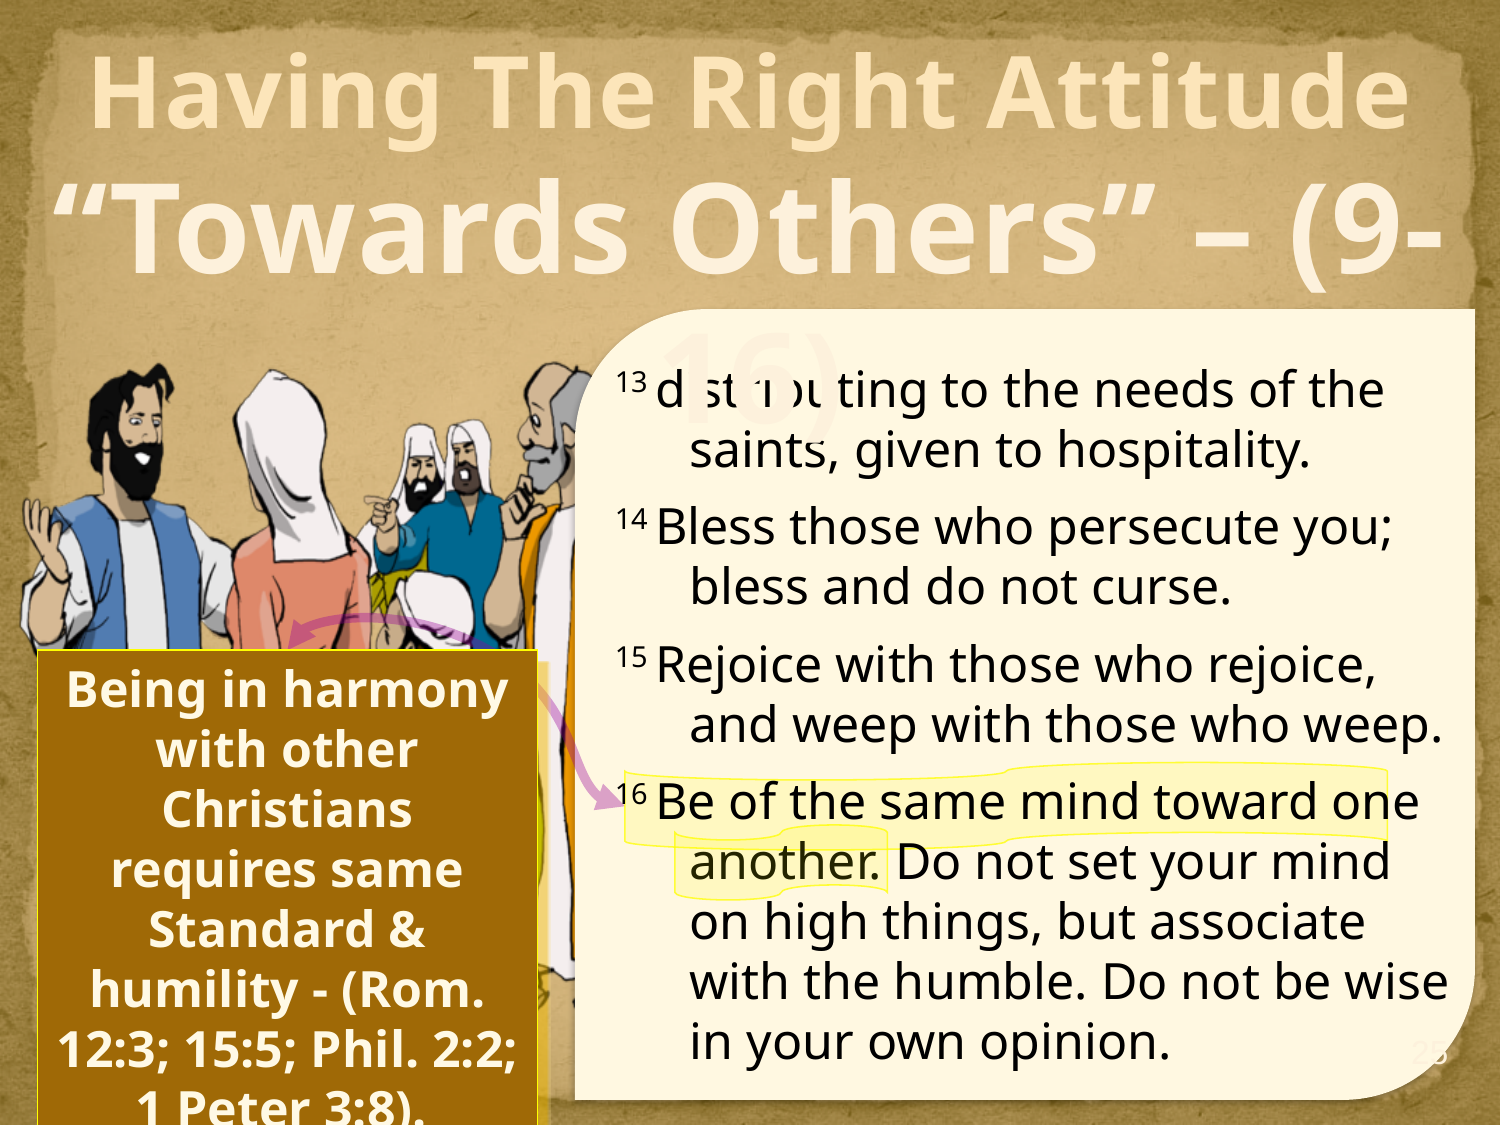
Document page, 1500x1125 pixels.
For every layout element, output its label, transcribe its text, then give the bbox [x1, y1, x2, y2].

text_box [708, 1078, 1404, 1104]
text_box [708, 824, 888, 900]
text_box Having The Right Attitude “Towards Others” – (9-16) [0, 21, 1500, 457]
text_box [1475, 457, 1479, 997]
text_box 13 distributing to the needs of the saints, given to hospitality. 14 Bless those who persecute you; bless and do not curse. 15 Rejoice with those who rejoice, and weep with those who weep. 16 Be of the same mind toward one another. Do not set your mind on high things, but associate with the humble. Do not be wise in your own opinion. [708, 457, 1475, 1078]
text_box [381, 562, 533, 895]
picture [0, 345, 701, 1125]
slide_number 25 [1379, 1014, 1480, 1089]
